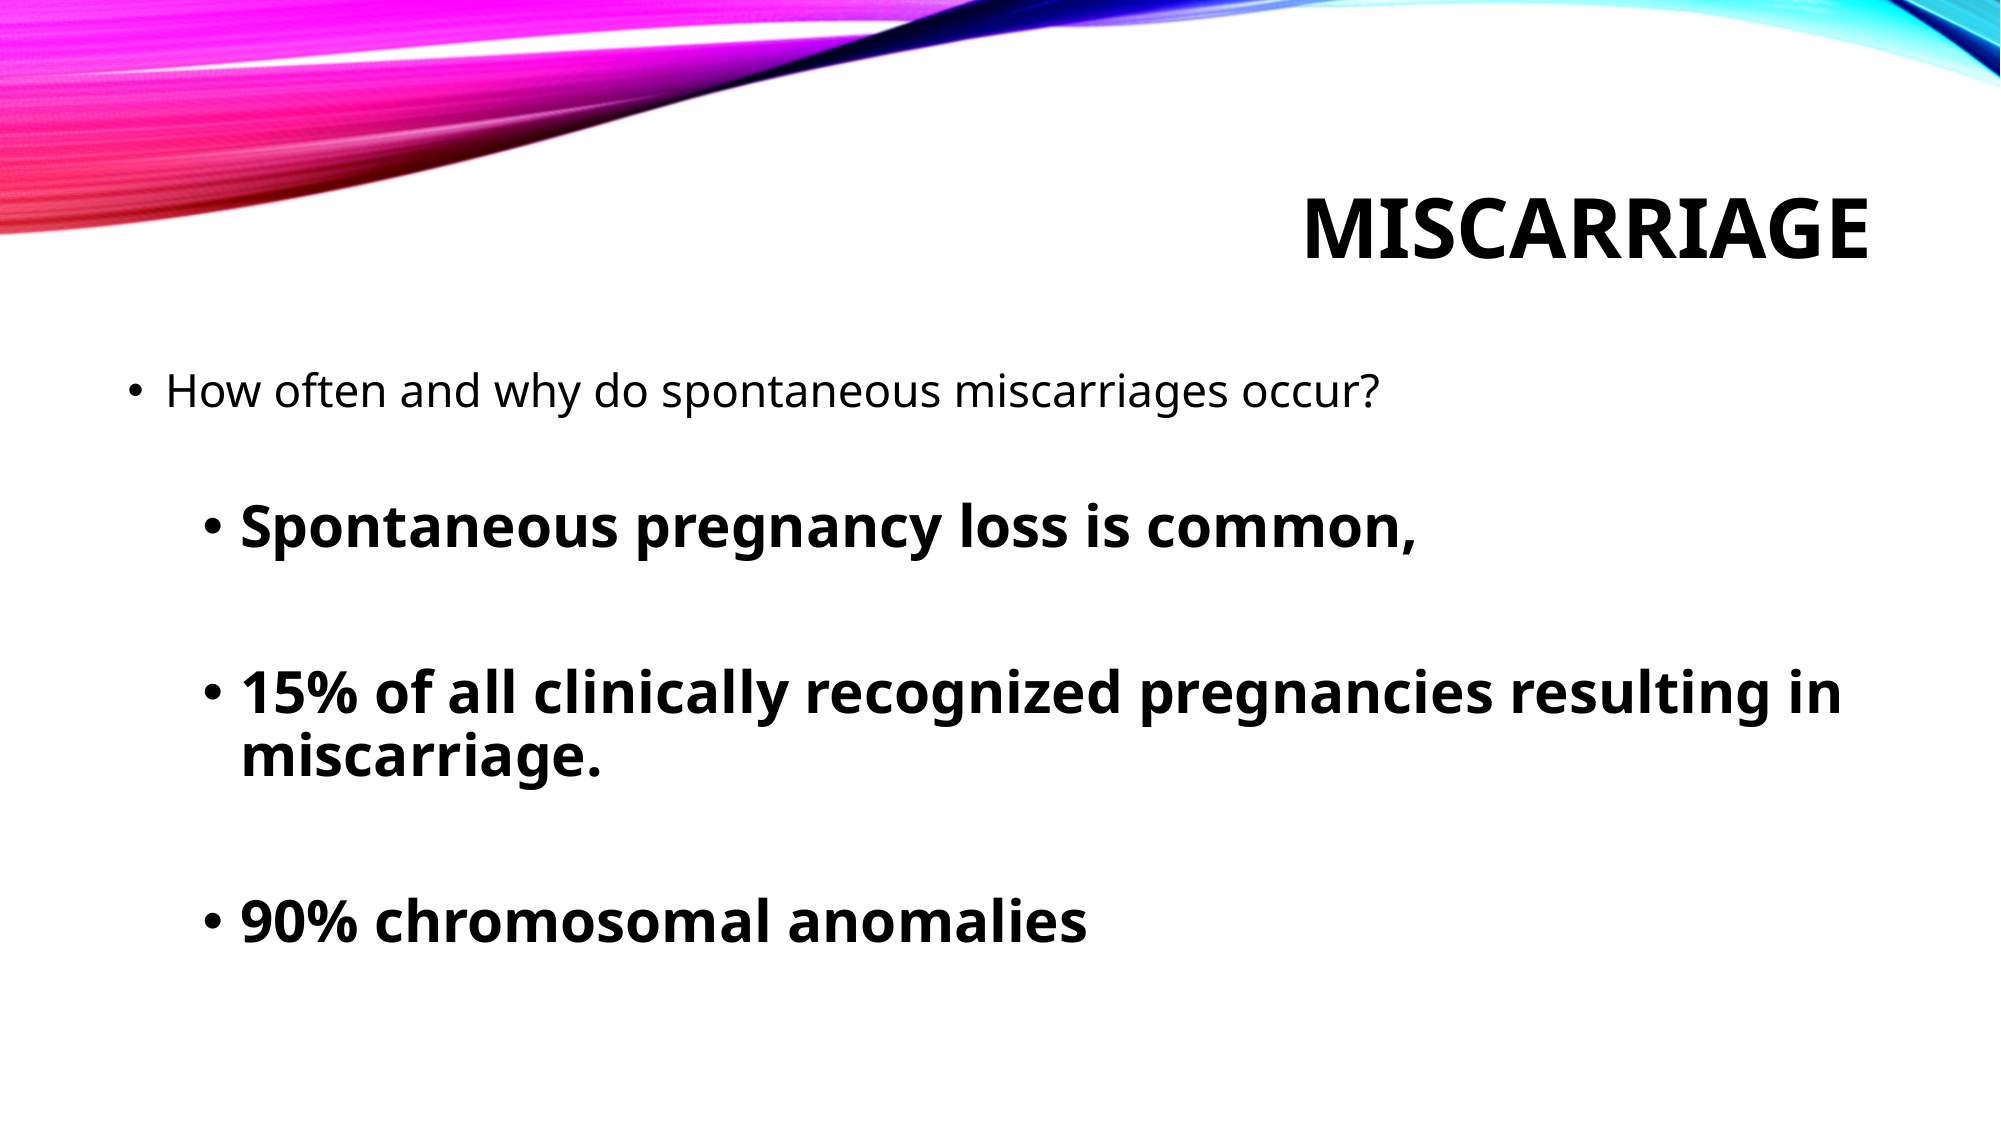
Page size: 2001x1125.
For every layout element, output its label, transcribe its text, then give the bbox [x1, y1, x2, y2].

picture [1910, 0, 2000, 45]
list How often and why do spontaneous miscarriages occur? Spontaneous pregnancy loss is common, 15% of all clinically recognized pregnancies resulting in miscarriage. 90% chromosomal anomalies [112, 360, 1888, 1021]
picture [0, 0, 2000, 237]
picture [1890, 0, 2000, 75]
title Miscarriage [474, 125, 1888, 338]
